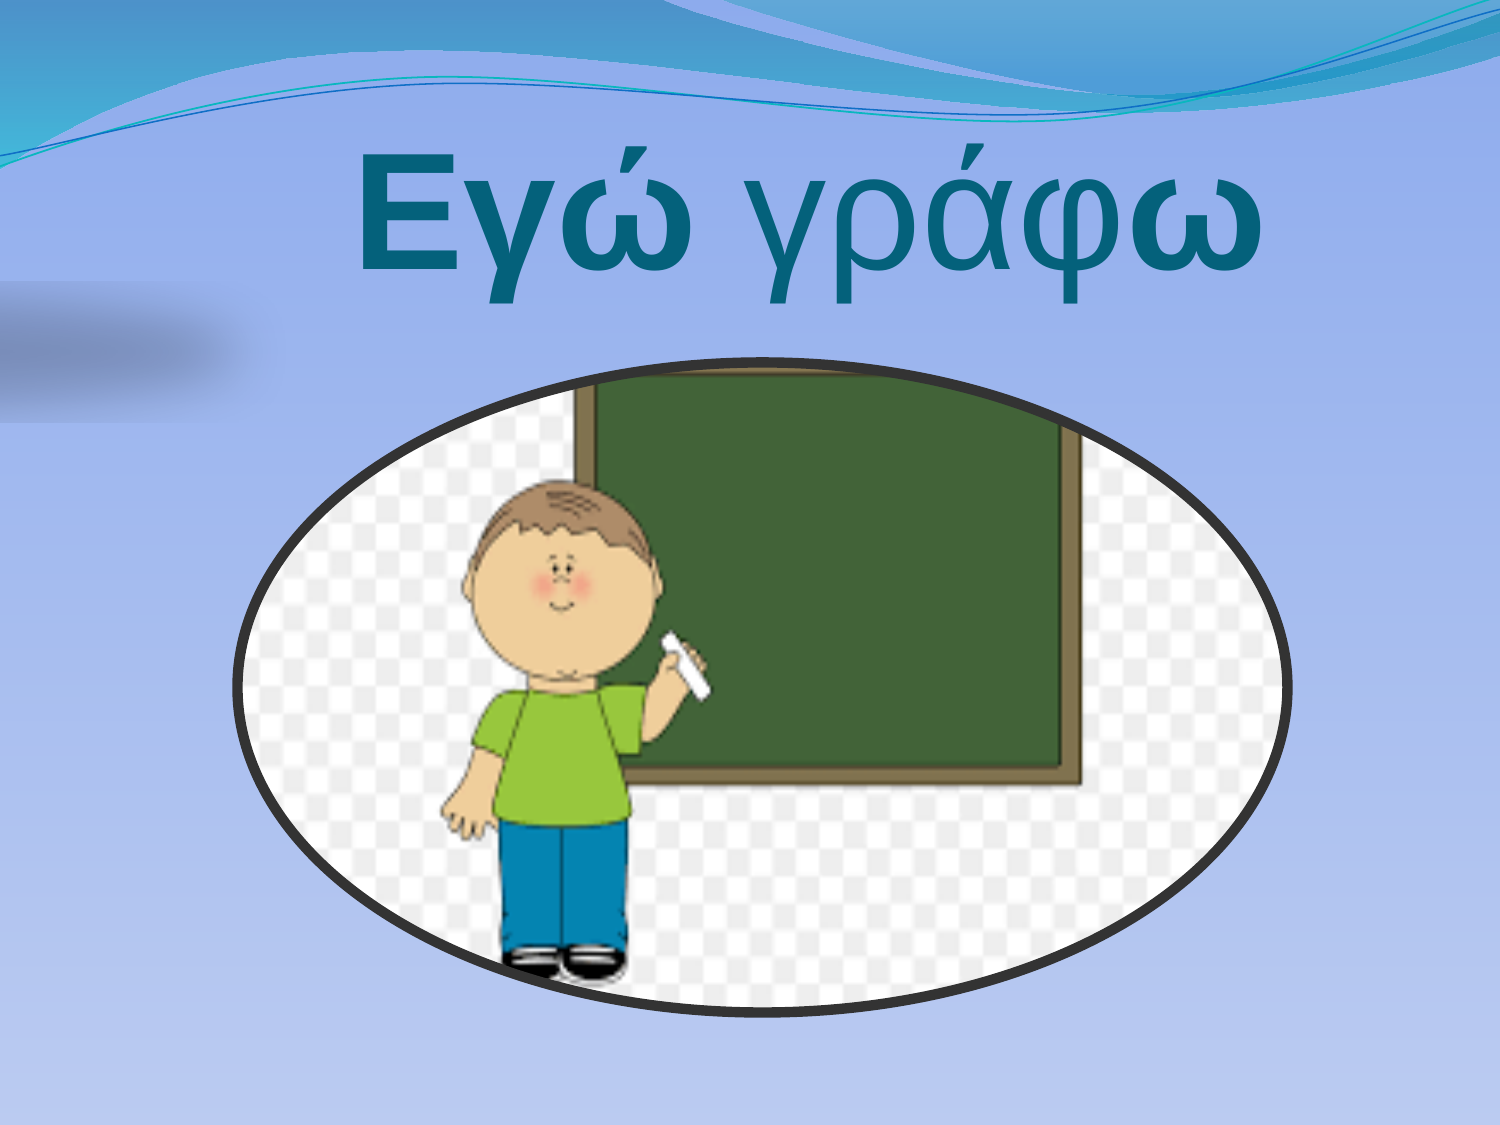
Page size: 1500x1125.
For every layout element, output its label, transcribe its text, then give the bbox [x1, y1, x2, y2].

title Εγώ γράφω [75, 115, 1425, 303]
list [237, 362, 1288, 1013]
